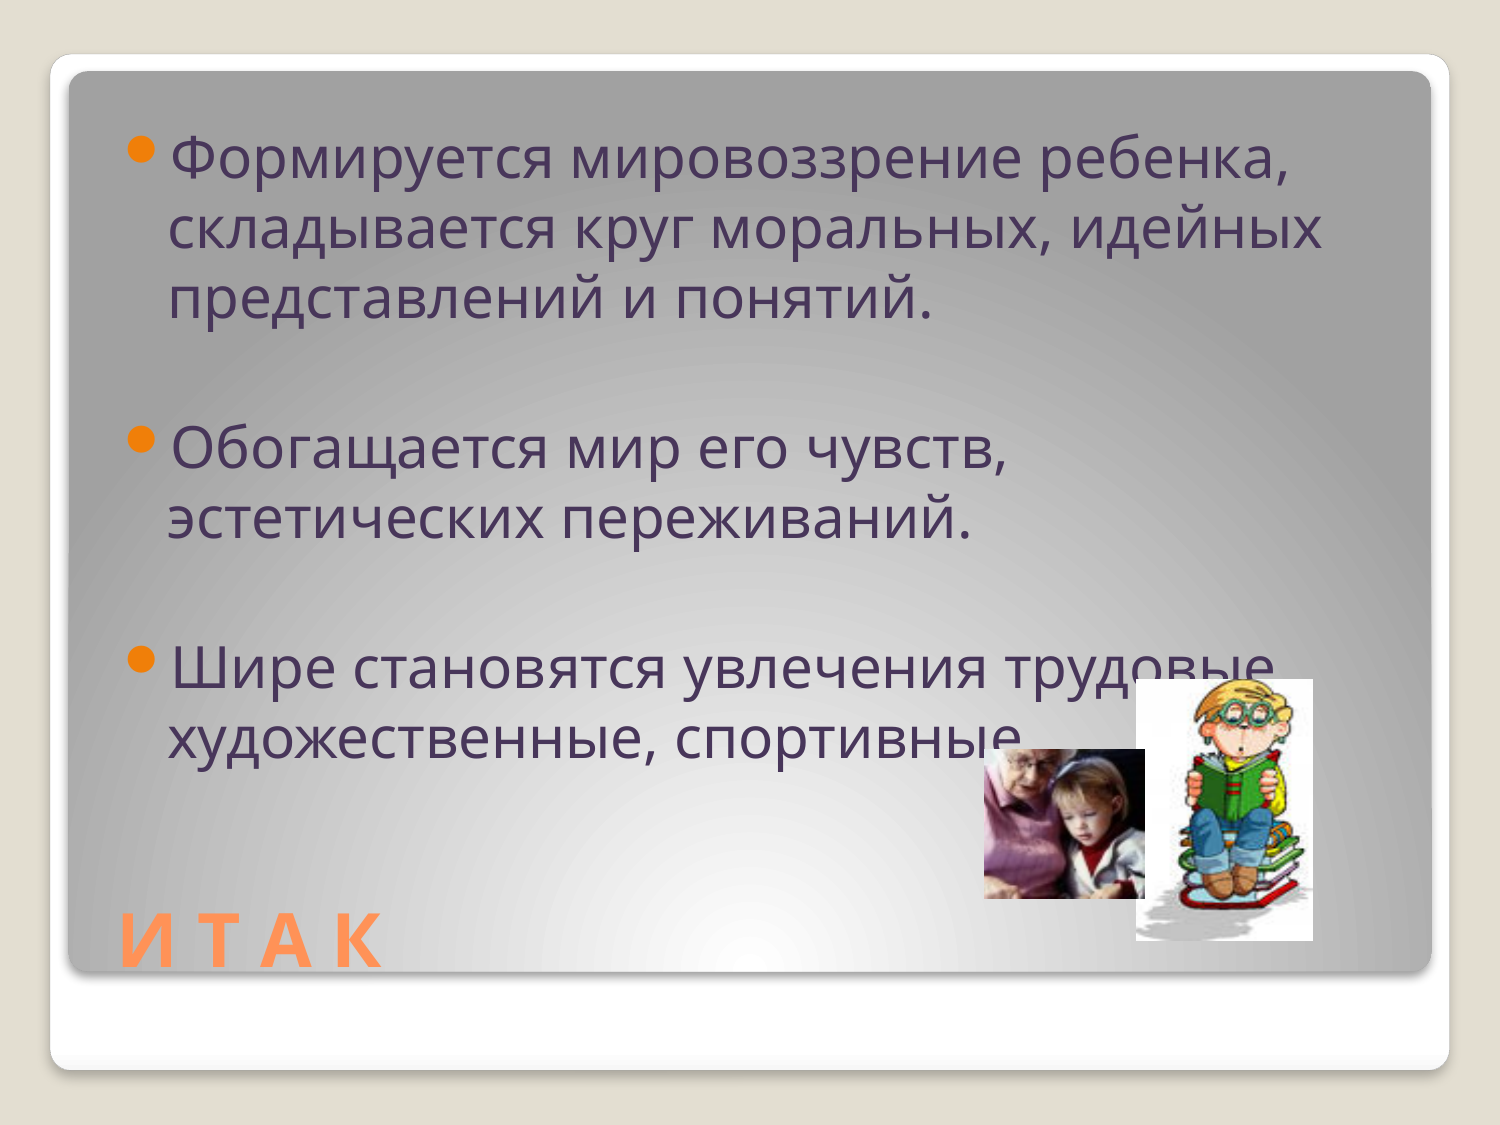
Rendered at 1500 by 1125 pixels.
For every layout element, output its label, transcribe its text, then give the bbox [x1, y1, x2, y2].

picture [984, 679, 1313, 941]
list Формируется мировоззрение ребенка, складывается круг моральных, идейных представлений и понятий. Обогащается мир его чувств, эстетических переживаний. Шире становятся увлечения трудовые, художественные, спортивные. [93, 105, 1413, 781]
title И Т А К [82, 817, 1425, 990]
